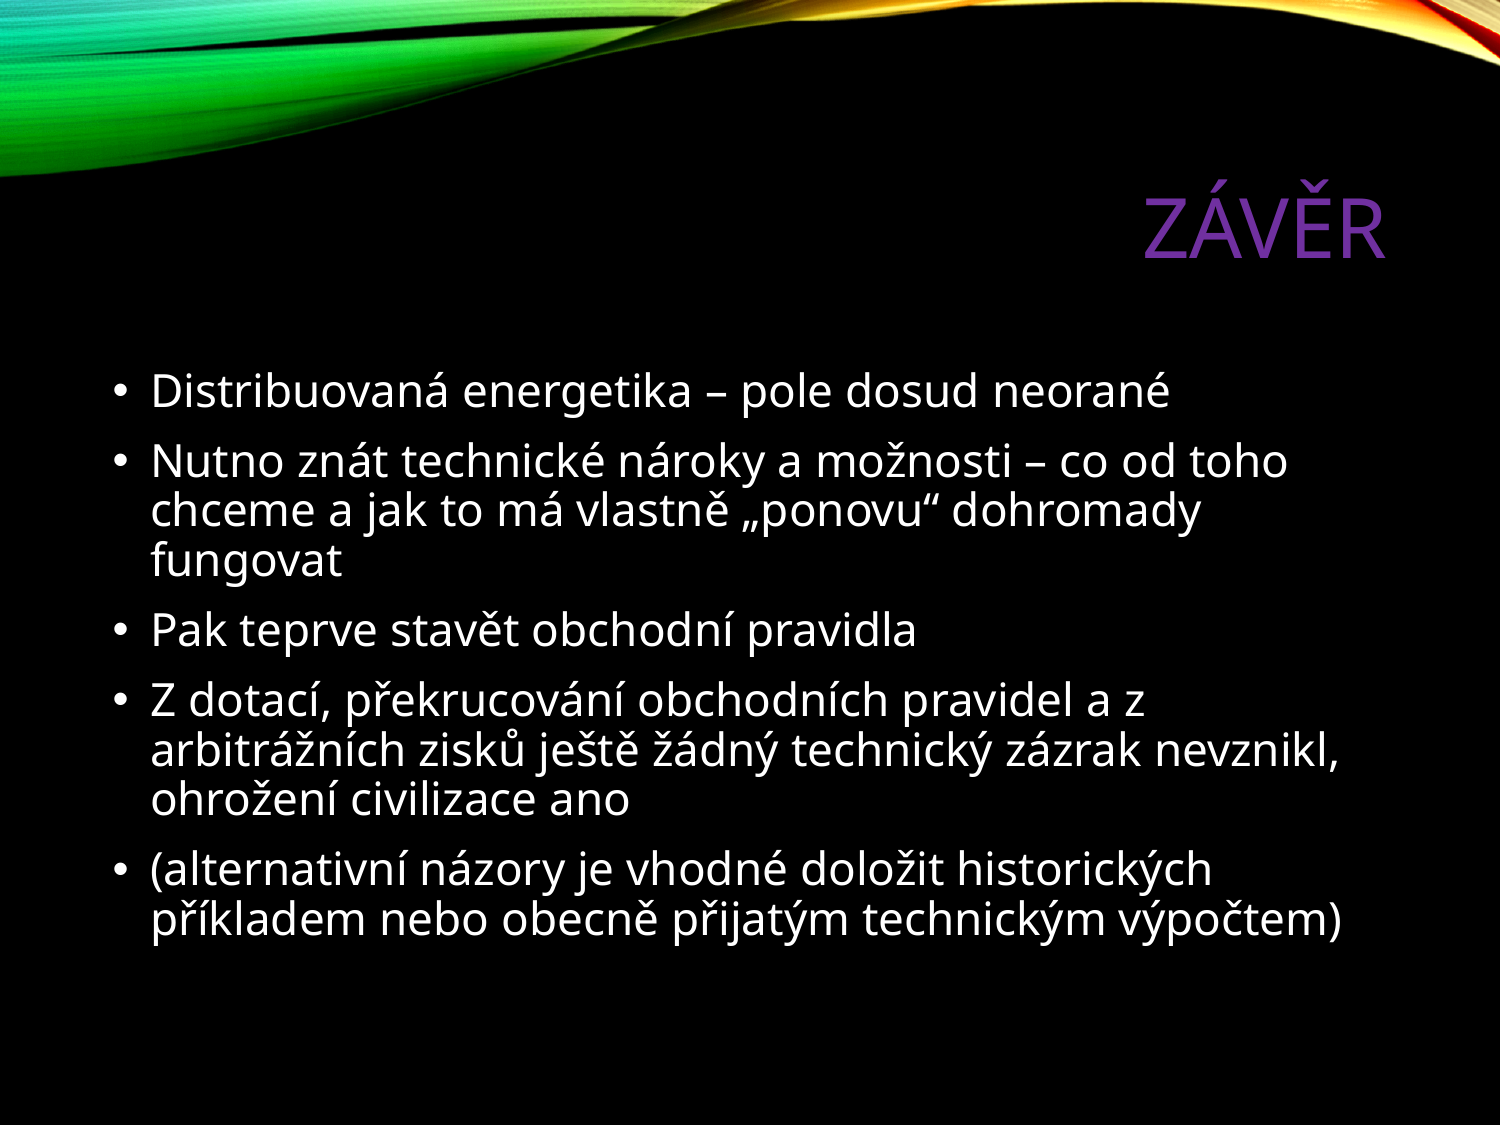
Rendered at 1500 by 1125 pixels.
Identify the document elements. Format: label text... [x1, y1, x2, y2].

picture [0, 0, 1500, 178]
list Distribuovaná energetika – pole dosud neorané Nutno znát technické nároky a možnosti – co od toho chceme a jak to má vlastně „ponovu“ dohromady fungovat Pak teprve stavět obchodní pravidla Z dotací, překrucování obchodních pravidel a z arbitrážních zisků ještě žádný technický zázrak nevznikl, ohrožení civilizace ano (alternativní názory je vhodné doložit historických příkladem nebo obecně přijatým technickým výpočtem) [97, 360, 1403, 1028]
title Závěr [356, 125, 1403, 338]
